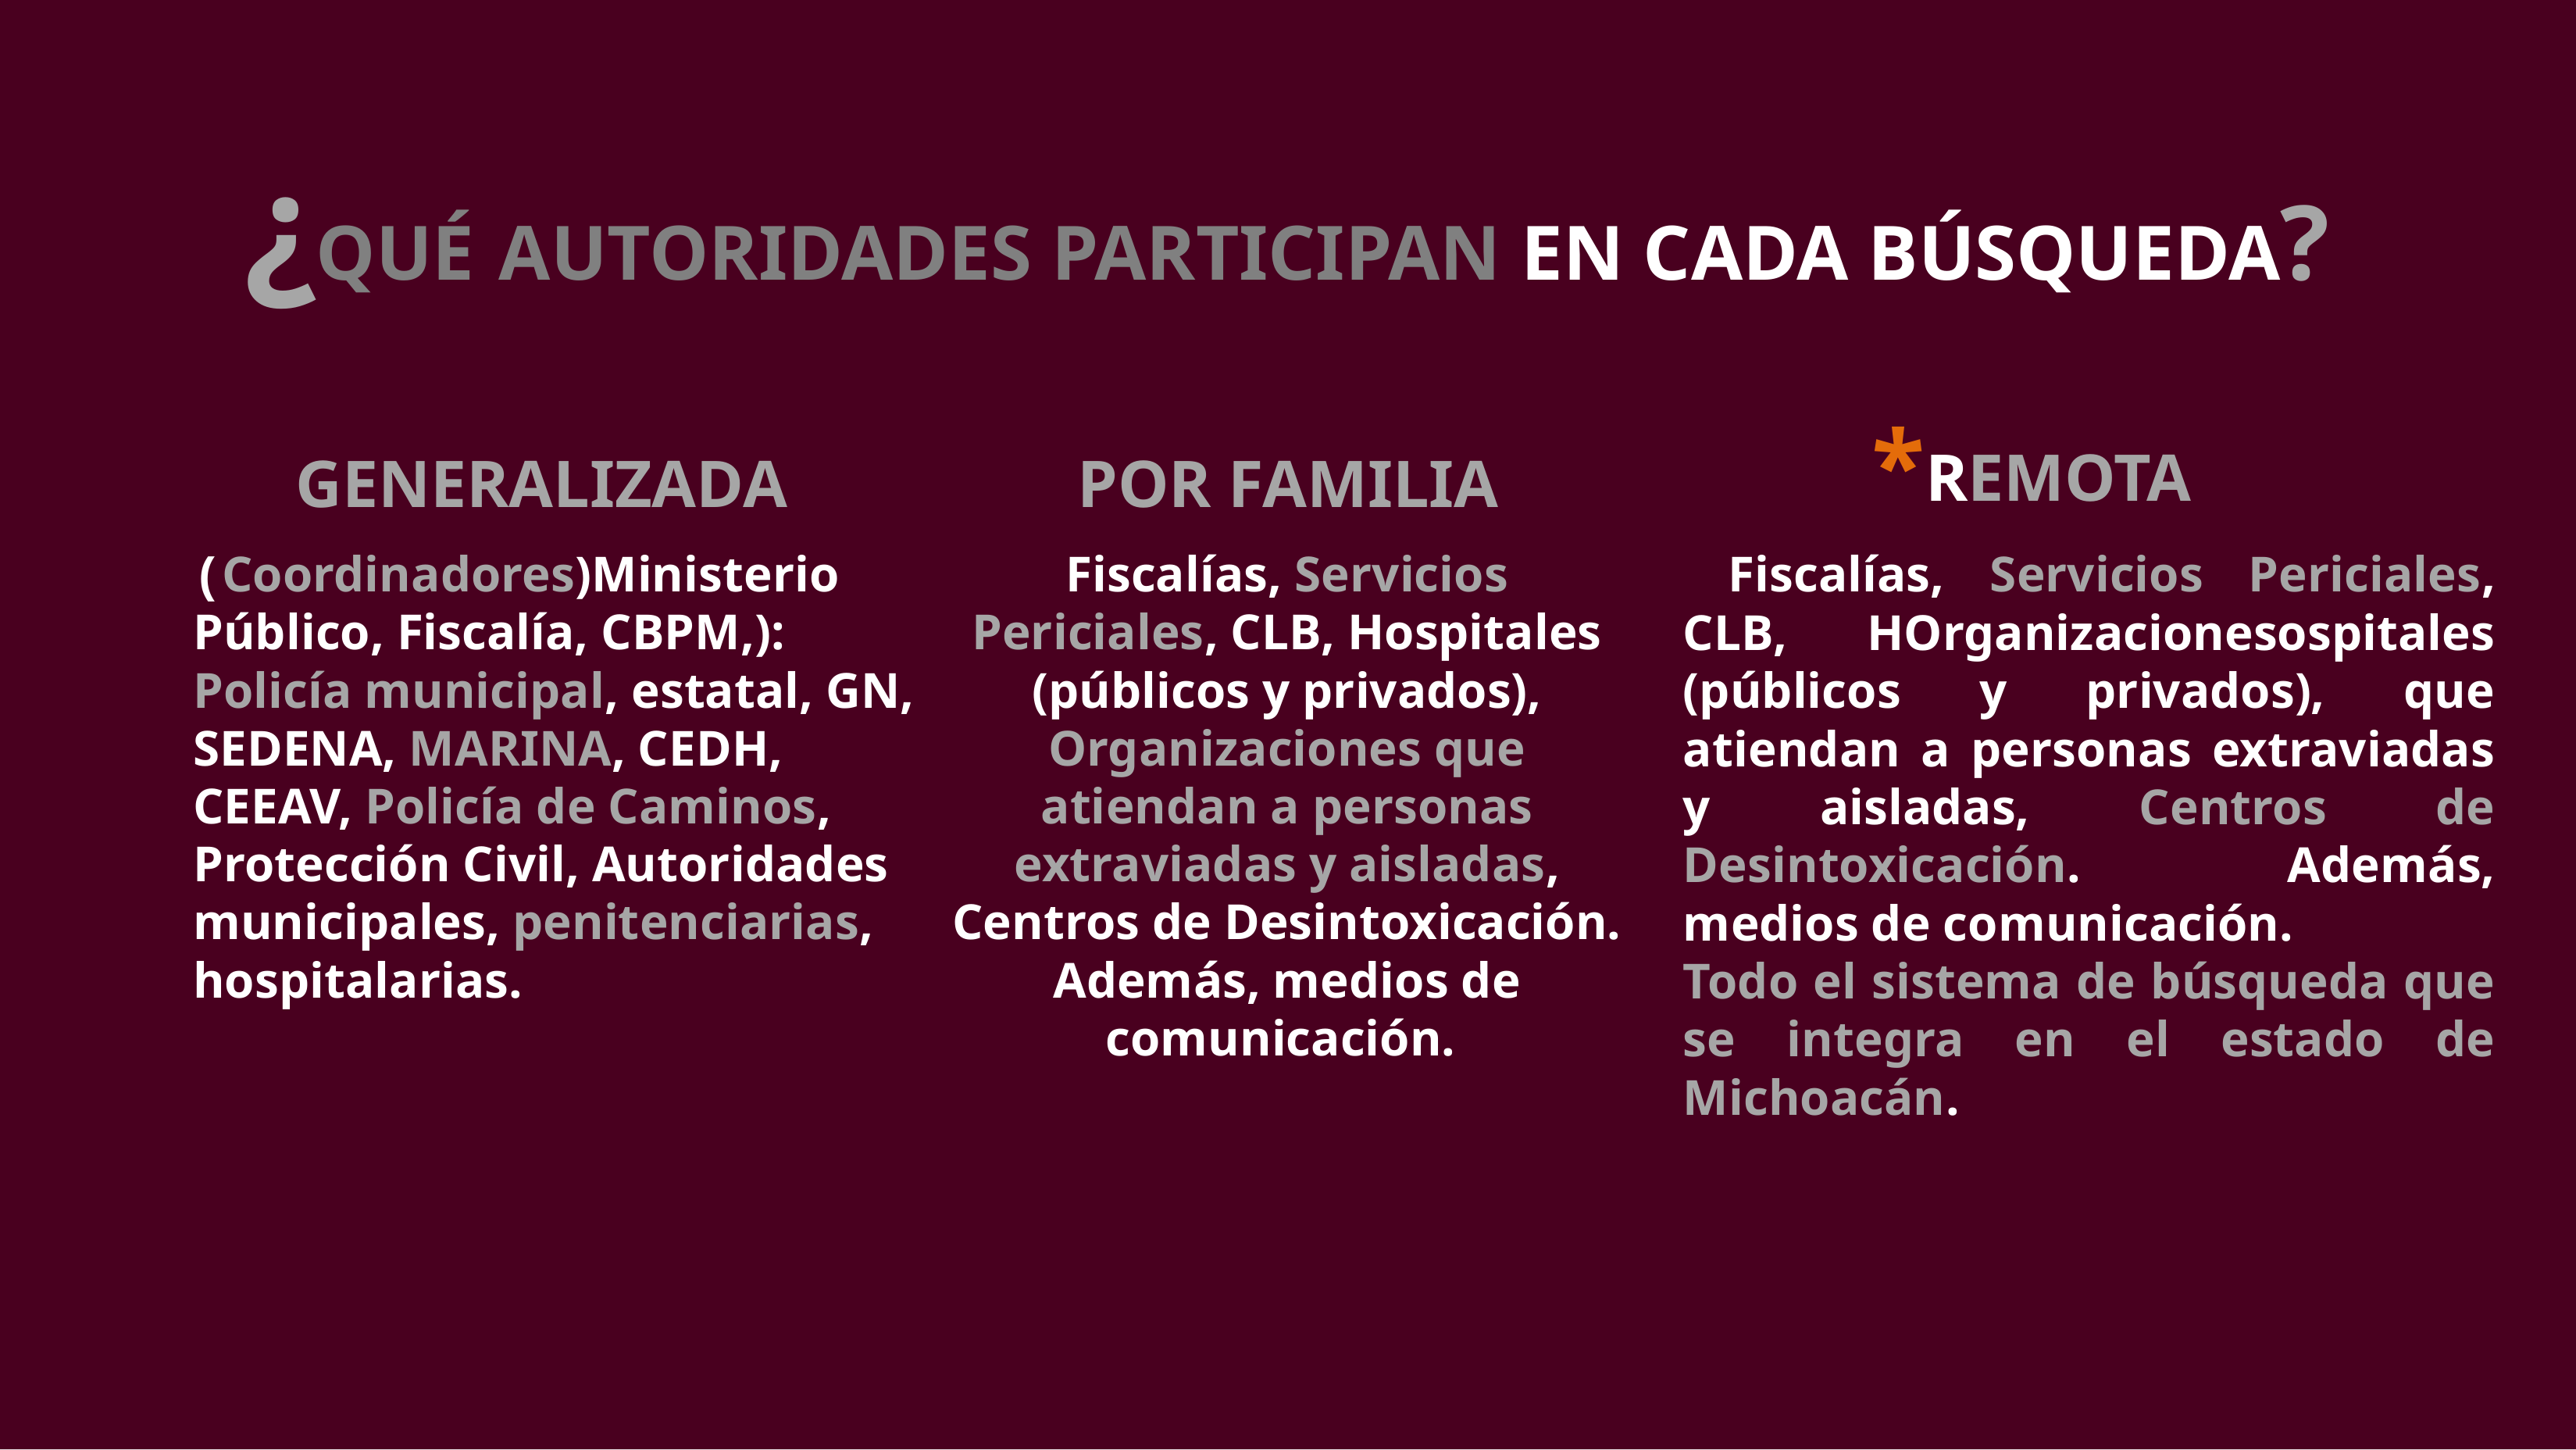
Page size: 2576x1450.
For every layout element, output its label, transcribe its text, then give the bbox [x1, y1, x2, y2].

title ¿QUÉ AUTORIDADES PARTICIPAN EN CADA BÚSQUEDA? [193, 128, 2381, 399]
list (Coordinadores)Ministerio Público, Fiscalía, CBPM,): Policía municipal, estatal, GN, SEDENA, MARINA, CEDH, CEEAV, Policía de Caminos, Protección Civil, Autoridades municipales, penitenciarias, hospitalarias. [193, 543, 938, 1224]
list *REMOTA [1682, 398, 2381, 521]
list POR FAMILIA [939, 398, 1637, 521]
list Fiscalías, Servicios Periciales, CLB, Hospitales (públicos y privados), Organizaciones que atiendan a personas extraviadas y aisladas, Centros de Desintoxicación. Además, medios de comunicación. [938, 543, 1636, 1224]
list GENERALIZADA [193, 398, 891, 521]
list Fiscalías, Servicios Periciales, CLB, HOrganizacionesospitales (públicos y privados), que atiendan a personas extraviadas y aisladas, Centros de Desintoxicación. Además, medios de comunicación. Todo el sistema de búsqueda que se integra en el estado de Michoacán. [1682, 543, 2496, 1266]
